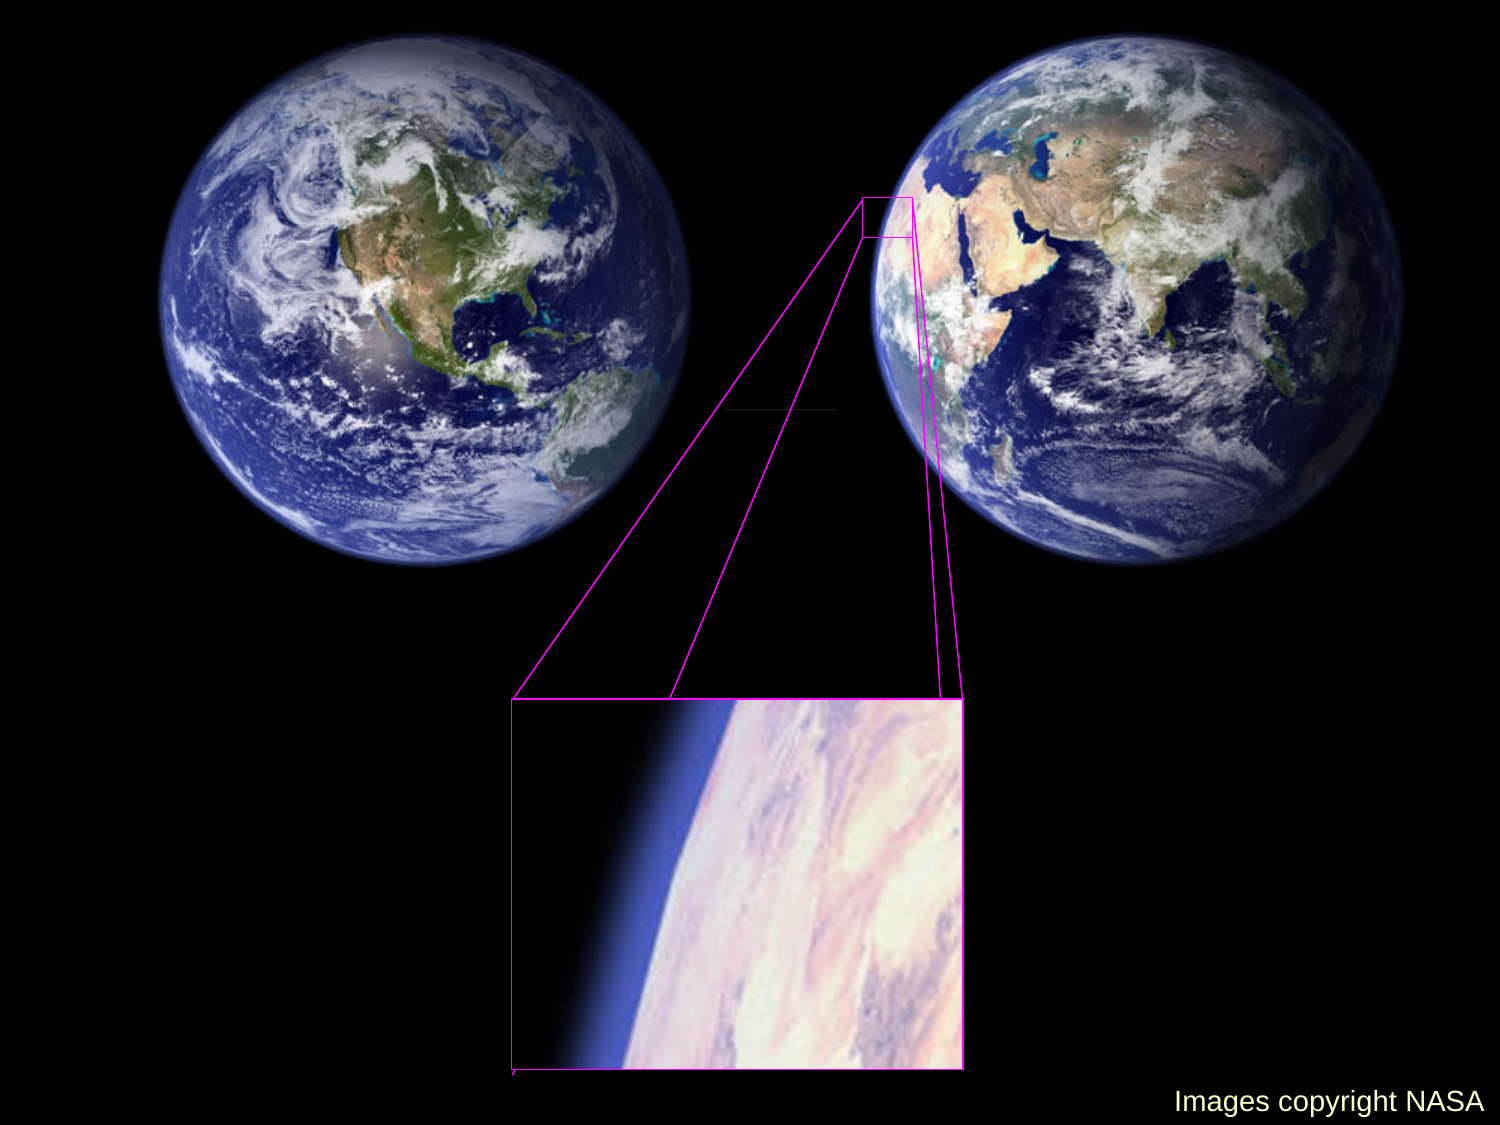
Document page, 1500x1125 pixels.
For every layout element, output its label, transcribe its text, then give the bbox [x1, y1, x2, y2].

text_box Images copyright NASA [837, 1074, 1500, 1125]
picture [837, 0, 1438, 601]
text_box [512, 197, 963, 1076]
picture [124, 0, 726, 601]
